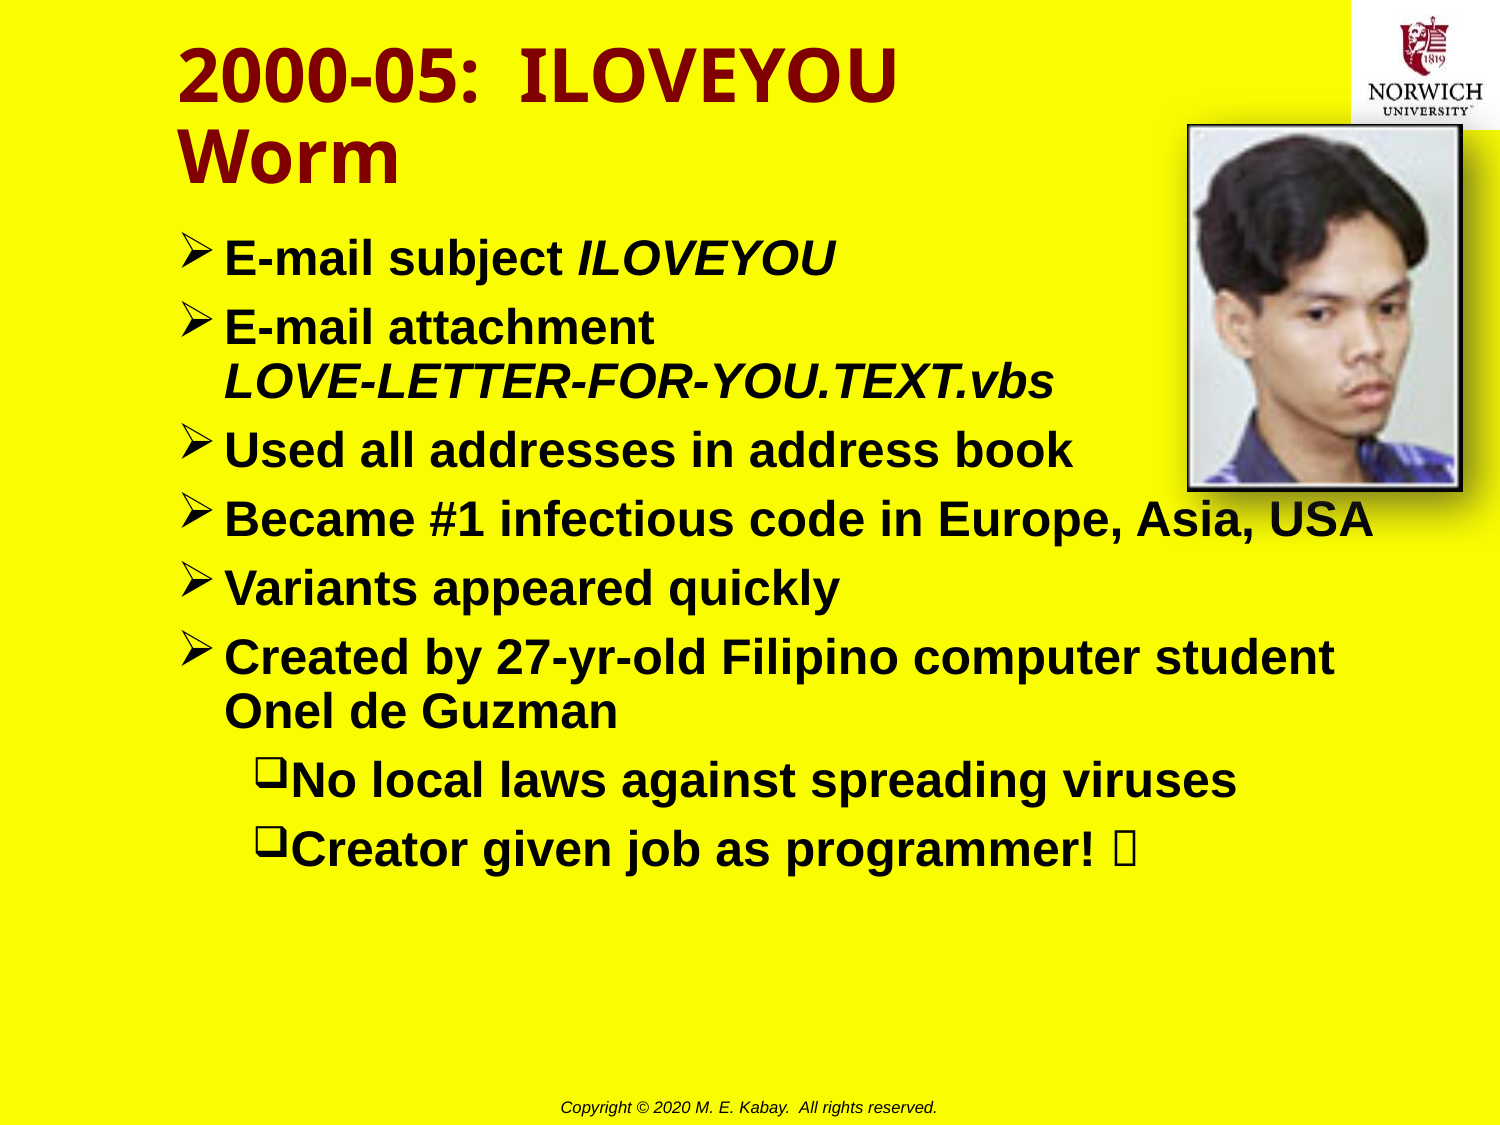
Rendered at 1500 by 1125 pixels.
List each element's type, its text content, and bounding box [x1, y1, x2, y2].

picture [1187, 0, 1500, 492]
title 2000-05: ILOVEYOU Worm [161, 24, 1339, 213]
list E-mail subject ILOVEYOU E-mail attachment LOVE-LETTER-FOR-YOU.TEXT.vbs Used all addresses in address book Became #1 infectious code in Europe, Asia, USA Variants appeared quickly Created by 27-yr-old Filipino computer student Onel de Guzman No local laws against spreading viruses Creator given job as programmer!  [161, 224, 1438, 1038]
